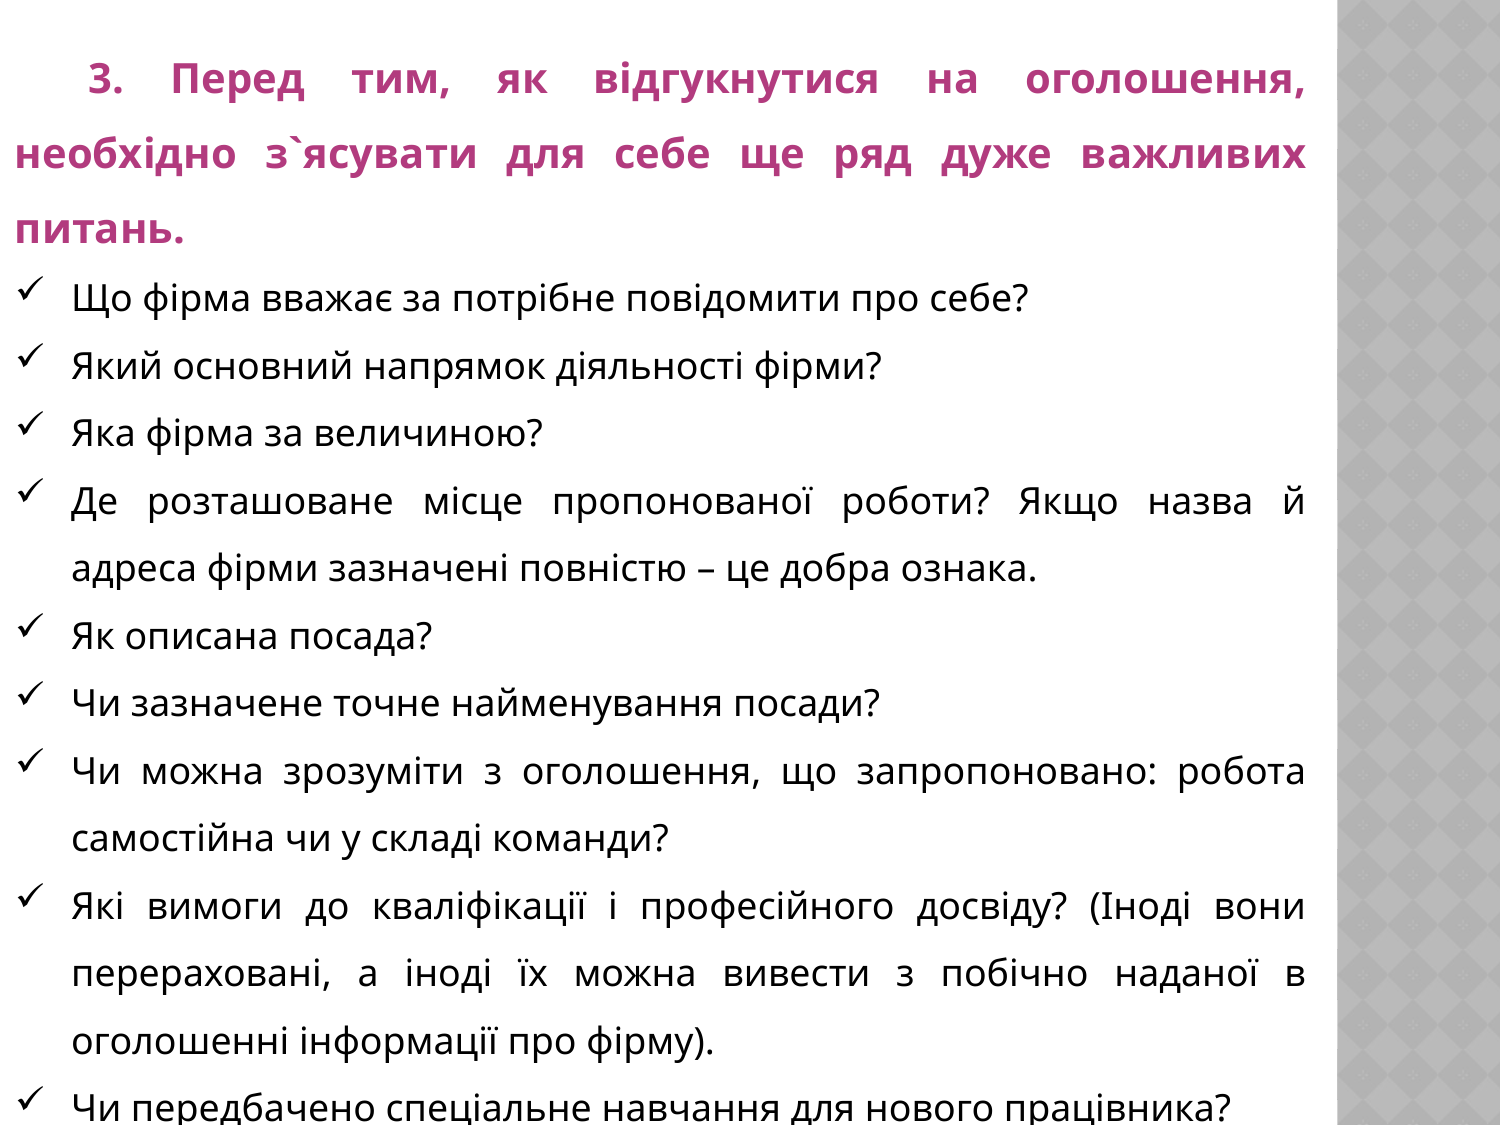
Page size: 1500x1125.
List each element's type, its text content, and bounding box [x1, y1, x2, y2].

text_box 3. Перед тим, як відгукнутися на оголошення, необхідно з`ясувати для себе ще ряд дуже важливих питань. Що фірма вважає за потрібне повідомити про себе? Який основний напрямок діяльності фірми? Яка фірма за величиною? Де розташоване місце пропонованої роботи? Якщо назва й адреса фірми зазначені повністю – це добра ознака. Як описана посада? Чи зазначене точне найменування посади? Чи можна зрозуміти з оголошення, що запропоновано: робота самостійна чи у складі команди? Які вимоги до кваліфікації і професійного досвіду? (Іноді вони перераховані, а іноді їх можна вивести з побічно наданої в оголошенні інформації про фірму). Чи передбачено спеціальне навчання для нового працівника? Чи існує якісь вимоги до особистих якостей? [0, 19, 1322, 1125]
